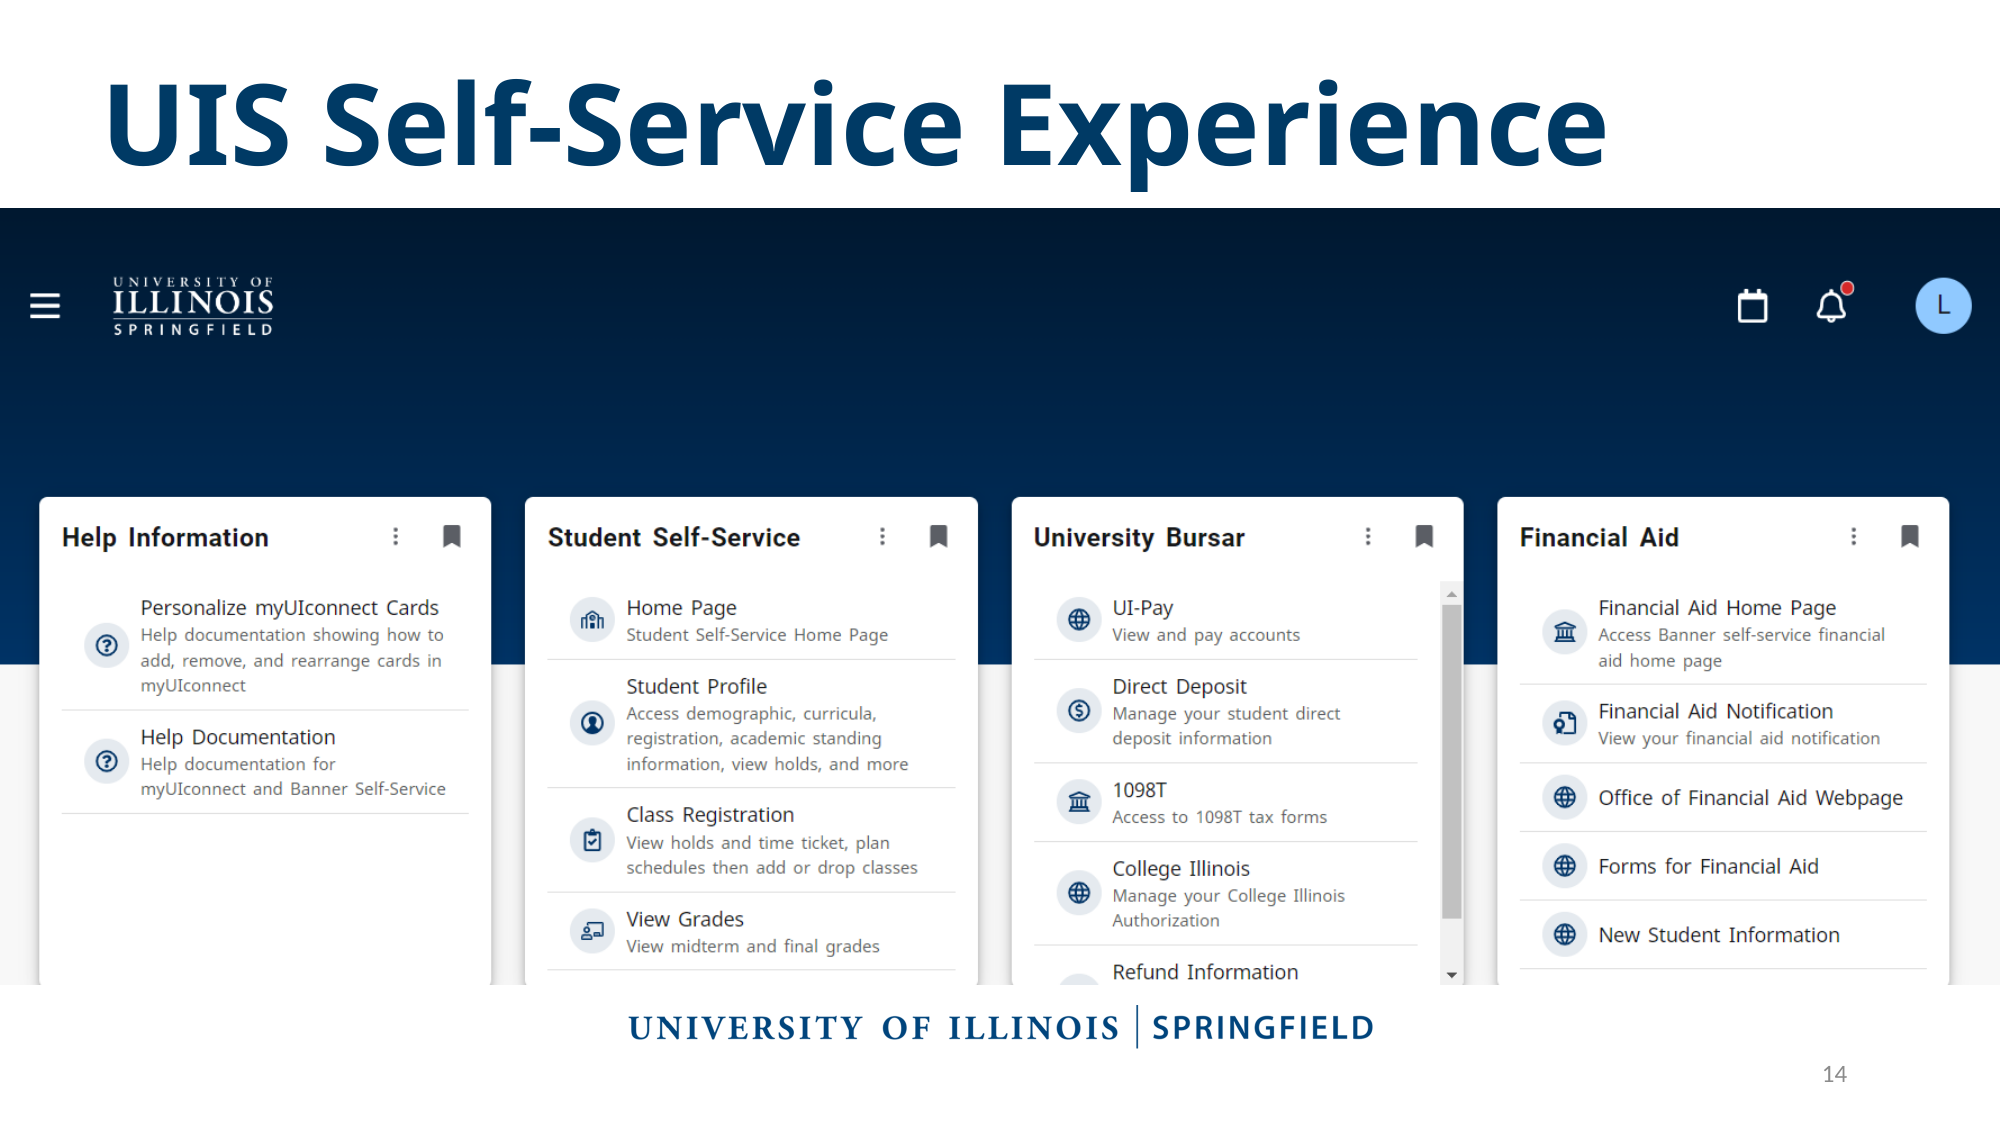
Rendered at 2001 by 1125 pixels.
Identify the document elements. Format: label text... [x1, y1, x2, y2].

title UIS Self-Service Experience [86, 24, 2000, 198]
slide_number 14 [1412, 1042, 1863, 1103]
picture [0, 0, 2001, 1125]
